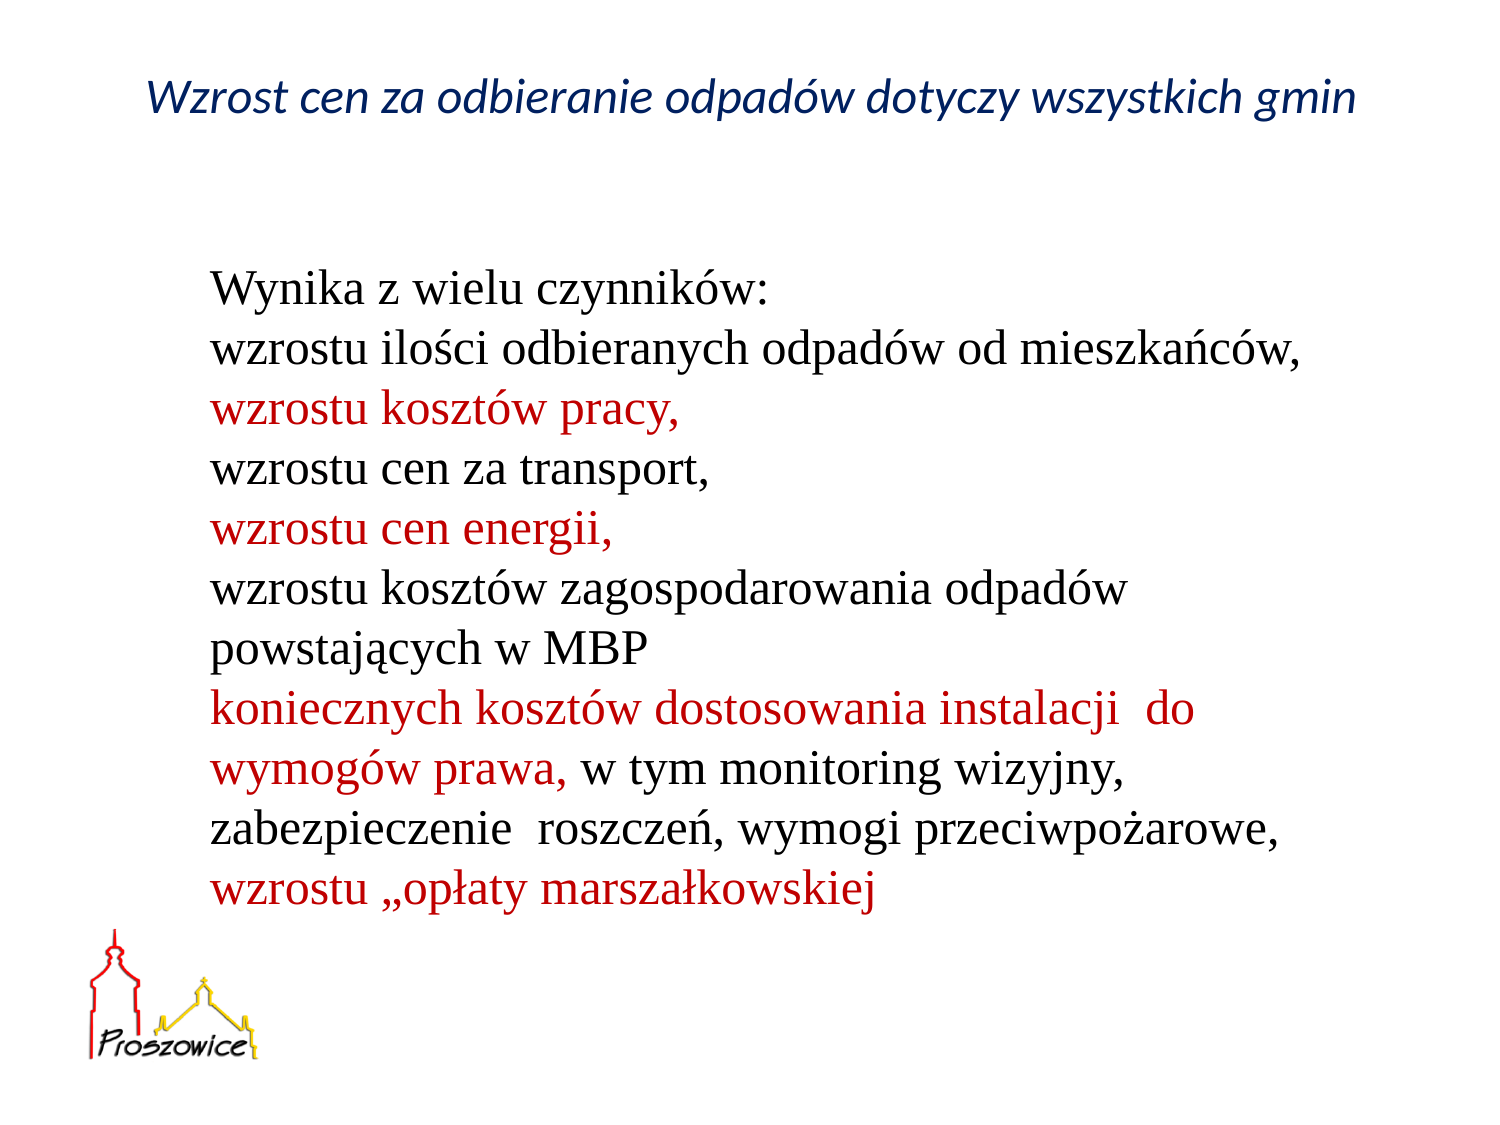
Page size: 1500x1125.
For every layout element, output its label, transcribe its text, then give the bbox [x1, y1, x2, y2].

title Wzrost cen za odbieranie odpadów dotyczy wszystkich gmin [76, 0, 1427, 188]
picture [64, 916, 266, 1095]
text_box Wynika z wielu czynników: wzrostu ilości odbieranych odpadów od mieszkańców, wzrostu kosztów pracy, wzrostu cen za transport, wzrostu cen energii, wzrostu kosztów zagospodarowania odpadów powstających w MBP koniecznych kosztów dostosowania instalacji do wymogów prawa, w tym monitoring wizyjny, zabezpieczenie roszczeń, wymogi przeciwpożarowe, wzrostu „opłaty marszałkowskiej [194, 246, 1376, 922]
